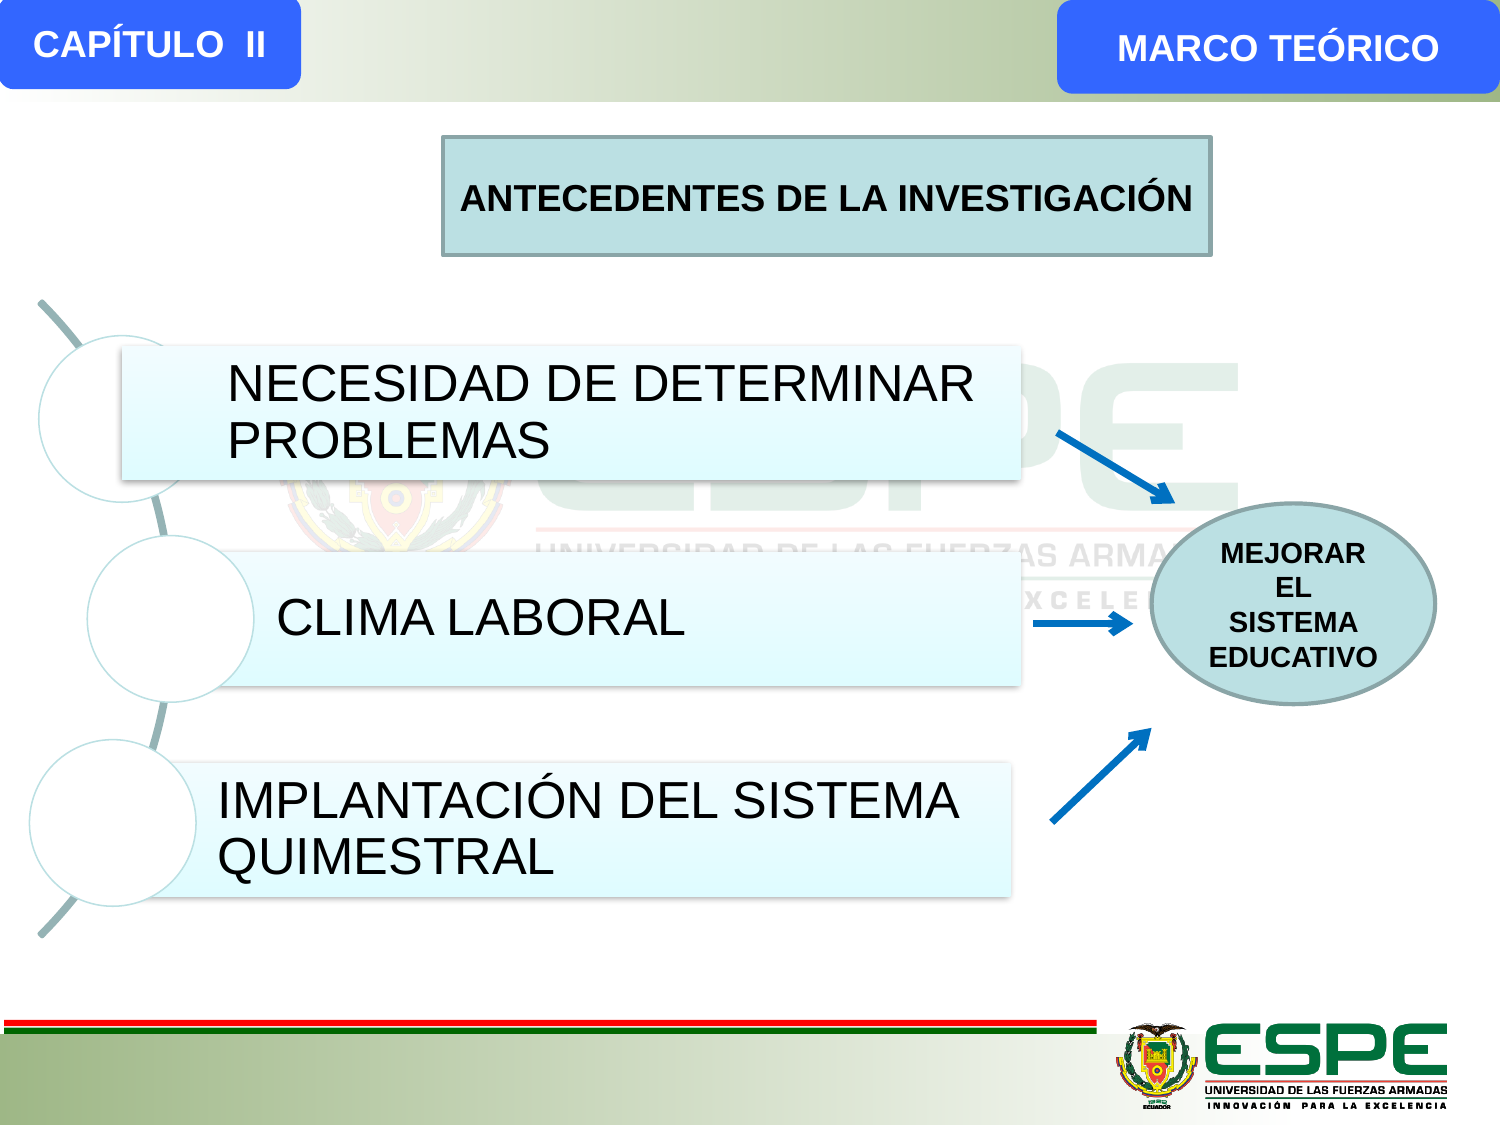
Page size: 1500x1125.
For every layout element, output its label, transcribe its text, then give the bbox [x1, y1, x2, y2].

text_box ANTECEDENTES DE LA INVESTIGACIÓN [441, 135, 1213, 257]
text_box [29, 285, 1030, 953]
picture [1116, 1023, 1447, 1109]
text_box MARCO TEÓRICO [1054, 0, 1500, 96]
text_box MEJORAR EL SISTEMA EDUCATIVO [1149, 501, 1438, 707]
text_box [1051, 727, 1152, 823]
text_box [1056, 432, 1176, 504]
text_box CAPÍTULO II [0, 0, 304, 92]
